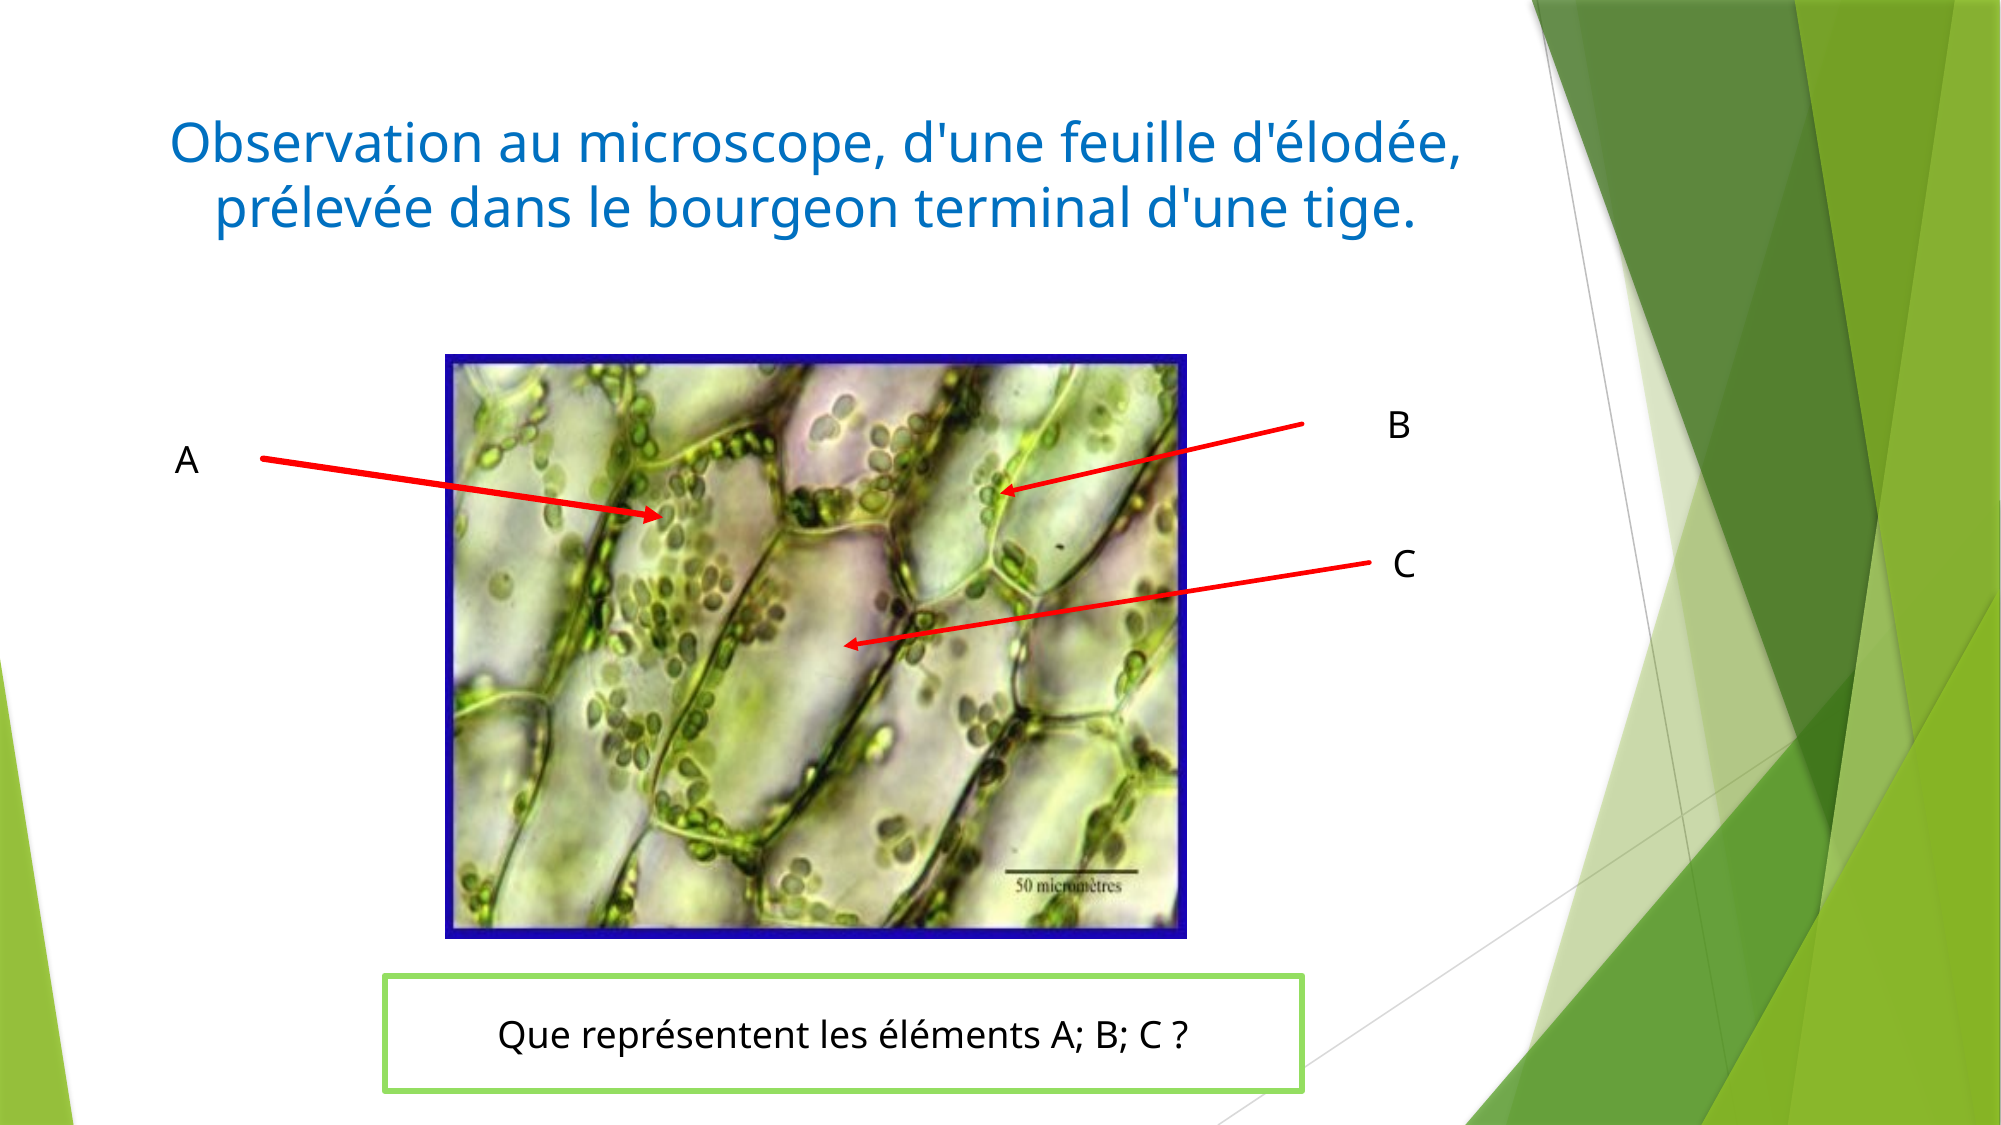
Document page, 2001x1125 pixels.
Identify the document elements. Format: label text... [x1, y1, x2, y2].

text_box Que représentent les éléments A; B; C ? [383, 974, 1304, 1092]
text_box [262, 458, 664, 518]
text_box C [1327, 526, 1482, 599]
title Observation au microscope, d'une feuille d'élodée, prélevée dans le bourgeon terminal d'une tige. [111, 99, 1522, 355]
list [445, 353, 1188, 939]
text_box A [110, 422, 265, 495]
text_box B [1322, 387, 1477, 460]
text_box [842, 561, 1370, 647]
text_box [999, 423, 1303, 494]
